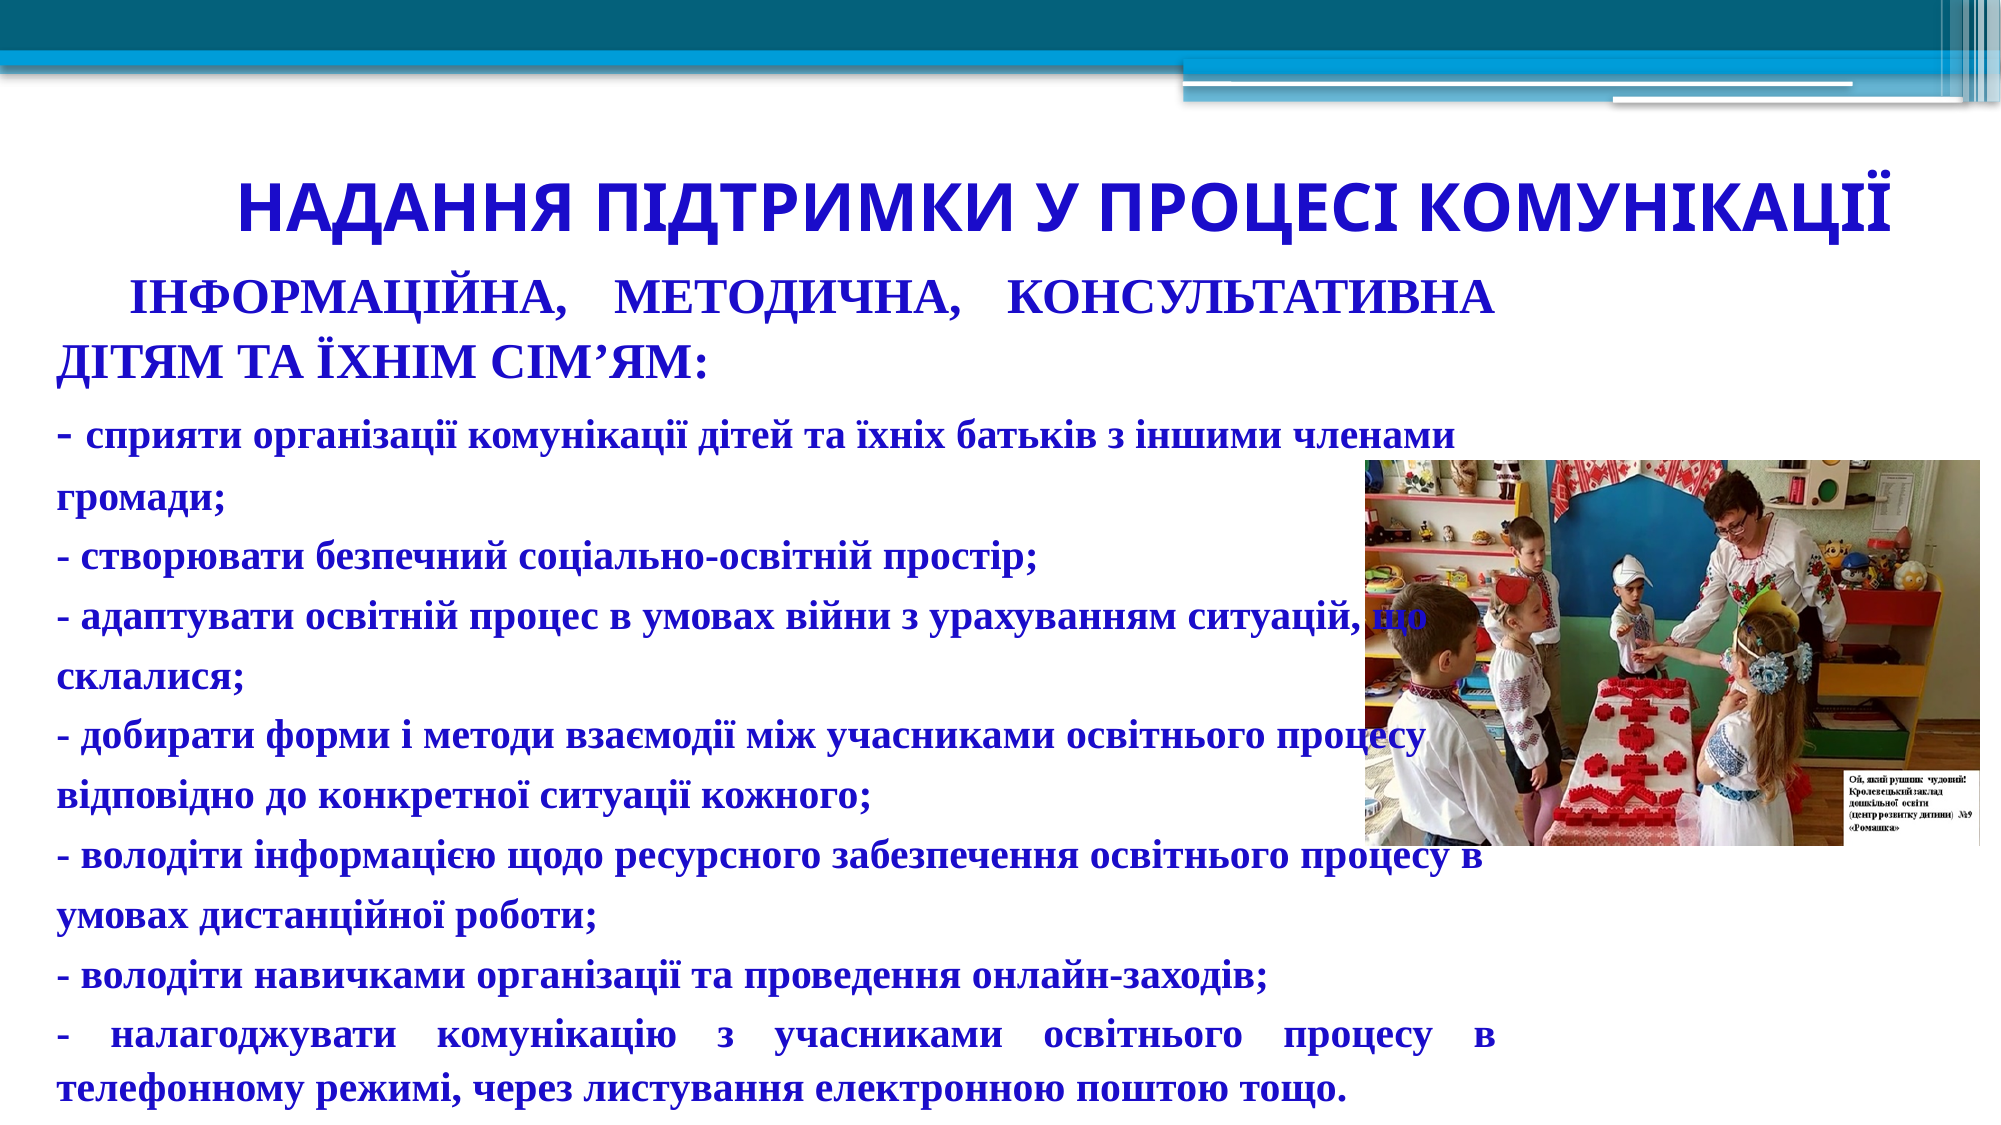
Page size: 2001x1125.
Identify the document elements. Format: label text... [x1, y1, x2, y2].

title НАДАННЯ ПІДТРИМКИ У ПРОЦЕСІ КОМУНІКАЦІЇ [214, 120, 1915, 253]
picture [1365, 460, 1980, 847]
list ІНФОРМАЦІЙНА, МЕТОДИЧНА, КОНСУЛЬТАТИВНА ДІТЯМ ТА ЇХНІМ СІМ’ЯМ: - сприяти організації комунікації дітей та їхніх батьків з іншими членами громади; - створювати безпечний соціально-освітній простір; - адаптувати освітній процес в умовах війни з урахуванням ситуацій, що склалися; - добирати форми і методи взаємодії між учасниками освітнього процесу відповідно до конкретної ситуації кожного; - володіти інформацією щодо ресурсного забезпечення освітнього процесу в умовах дистанційної роботи; - володіти навичками організації та проведення онлайн-заходів; - налагоджувати комунікацію з учасниками освітнього процесу в телефонному режимі, через листування електронною поштою тощо. [34, 252, 1512, 978]
